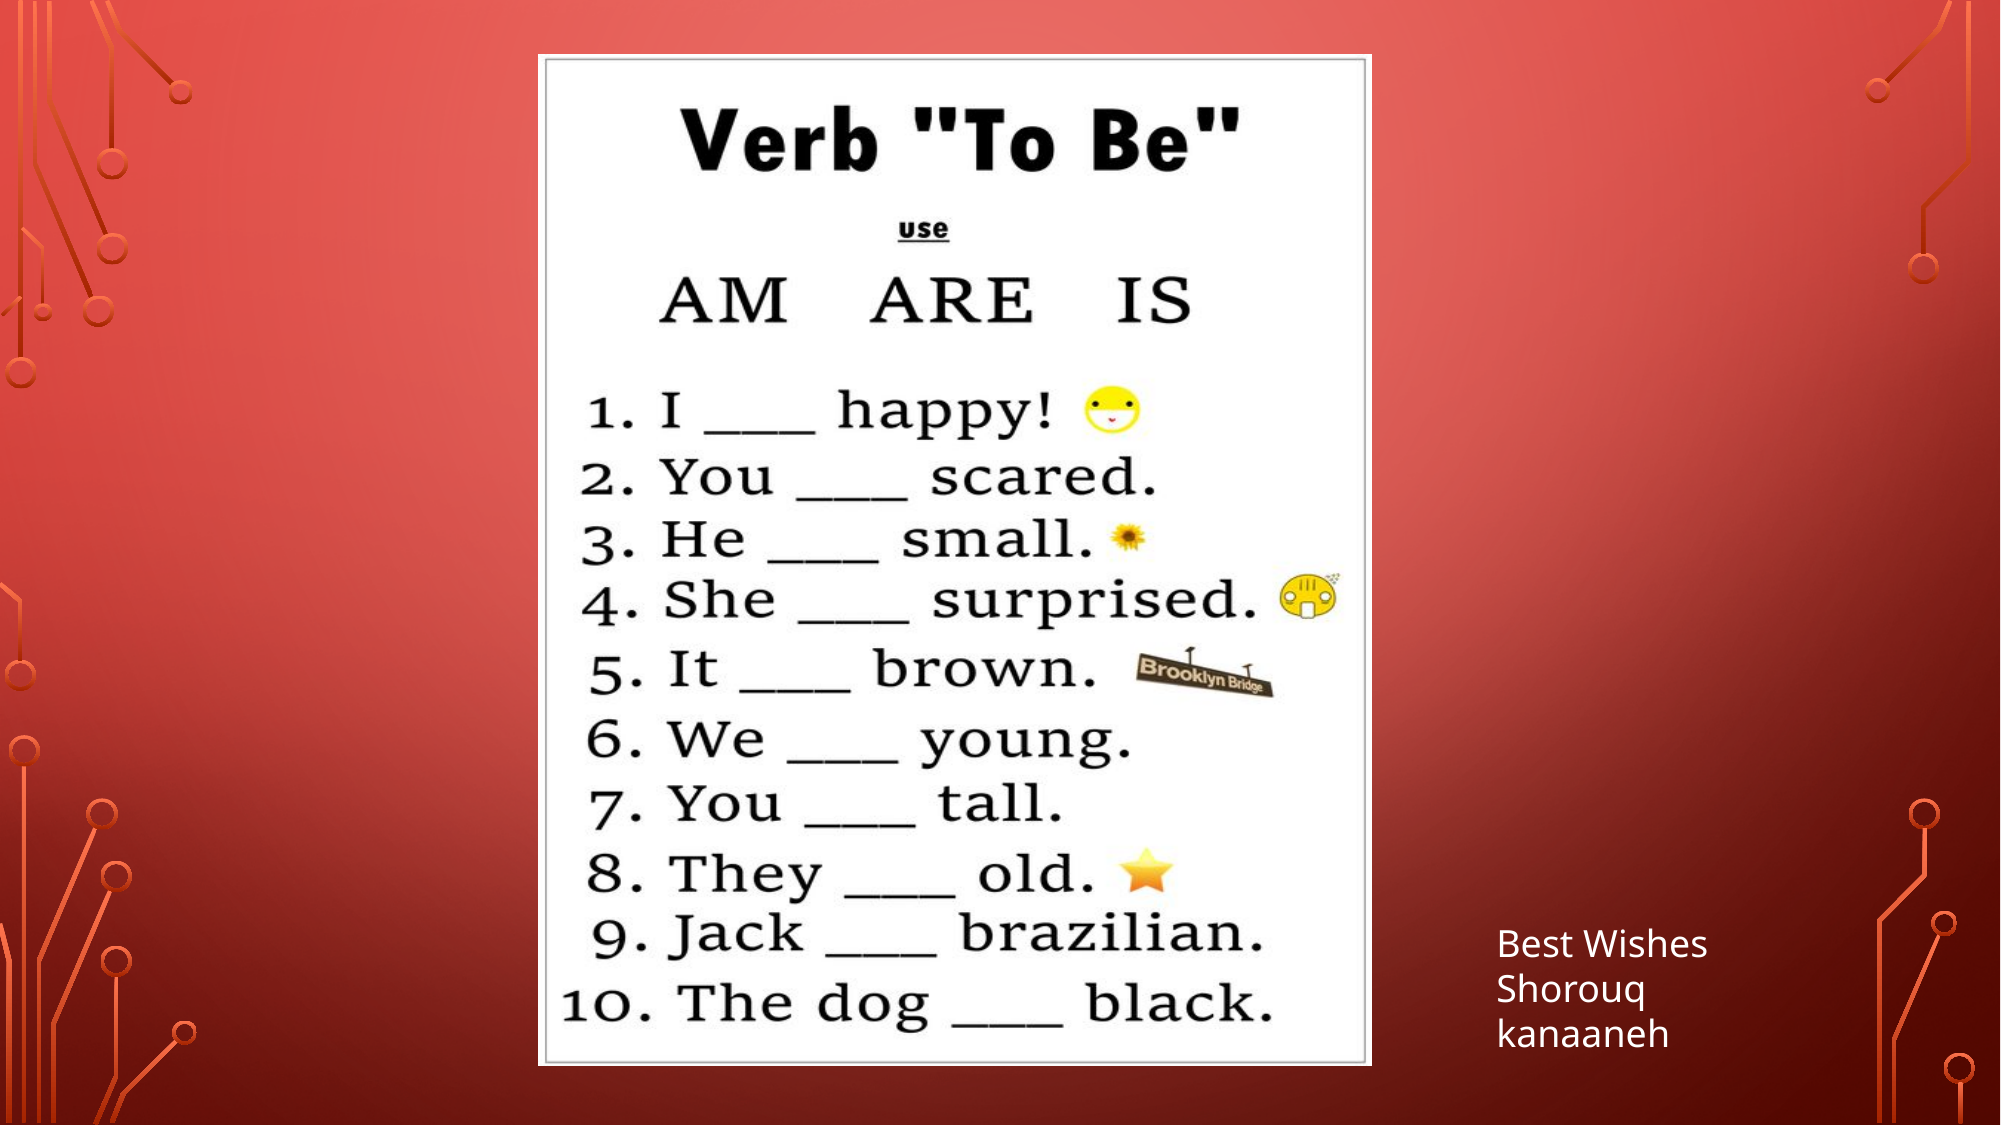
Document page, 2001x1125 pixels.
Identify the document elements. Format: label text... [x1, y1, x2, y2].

text_box Best Wishes Shorouq kanaaneh [1481, 912, 1834, 1063]
picture [538, 54, 1373, 1067]
